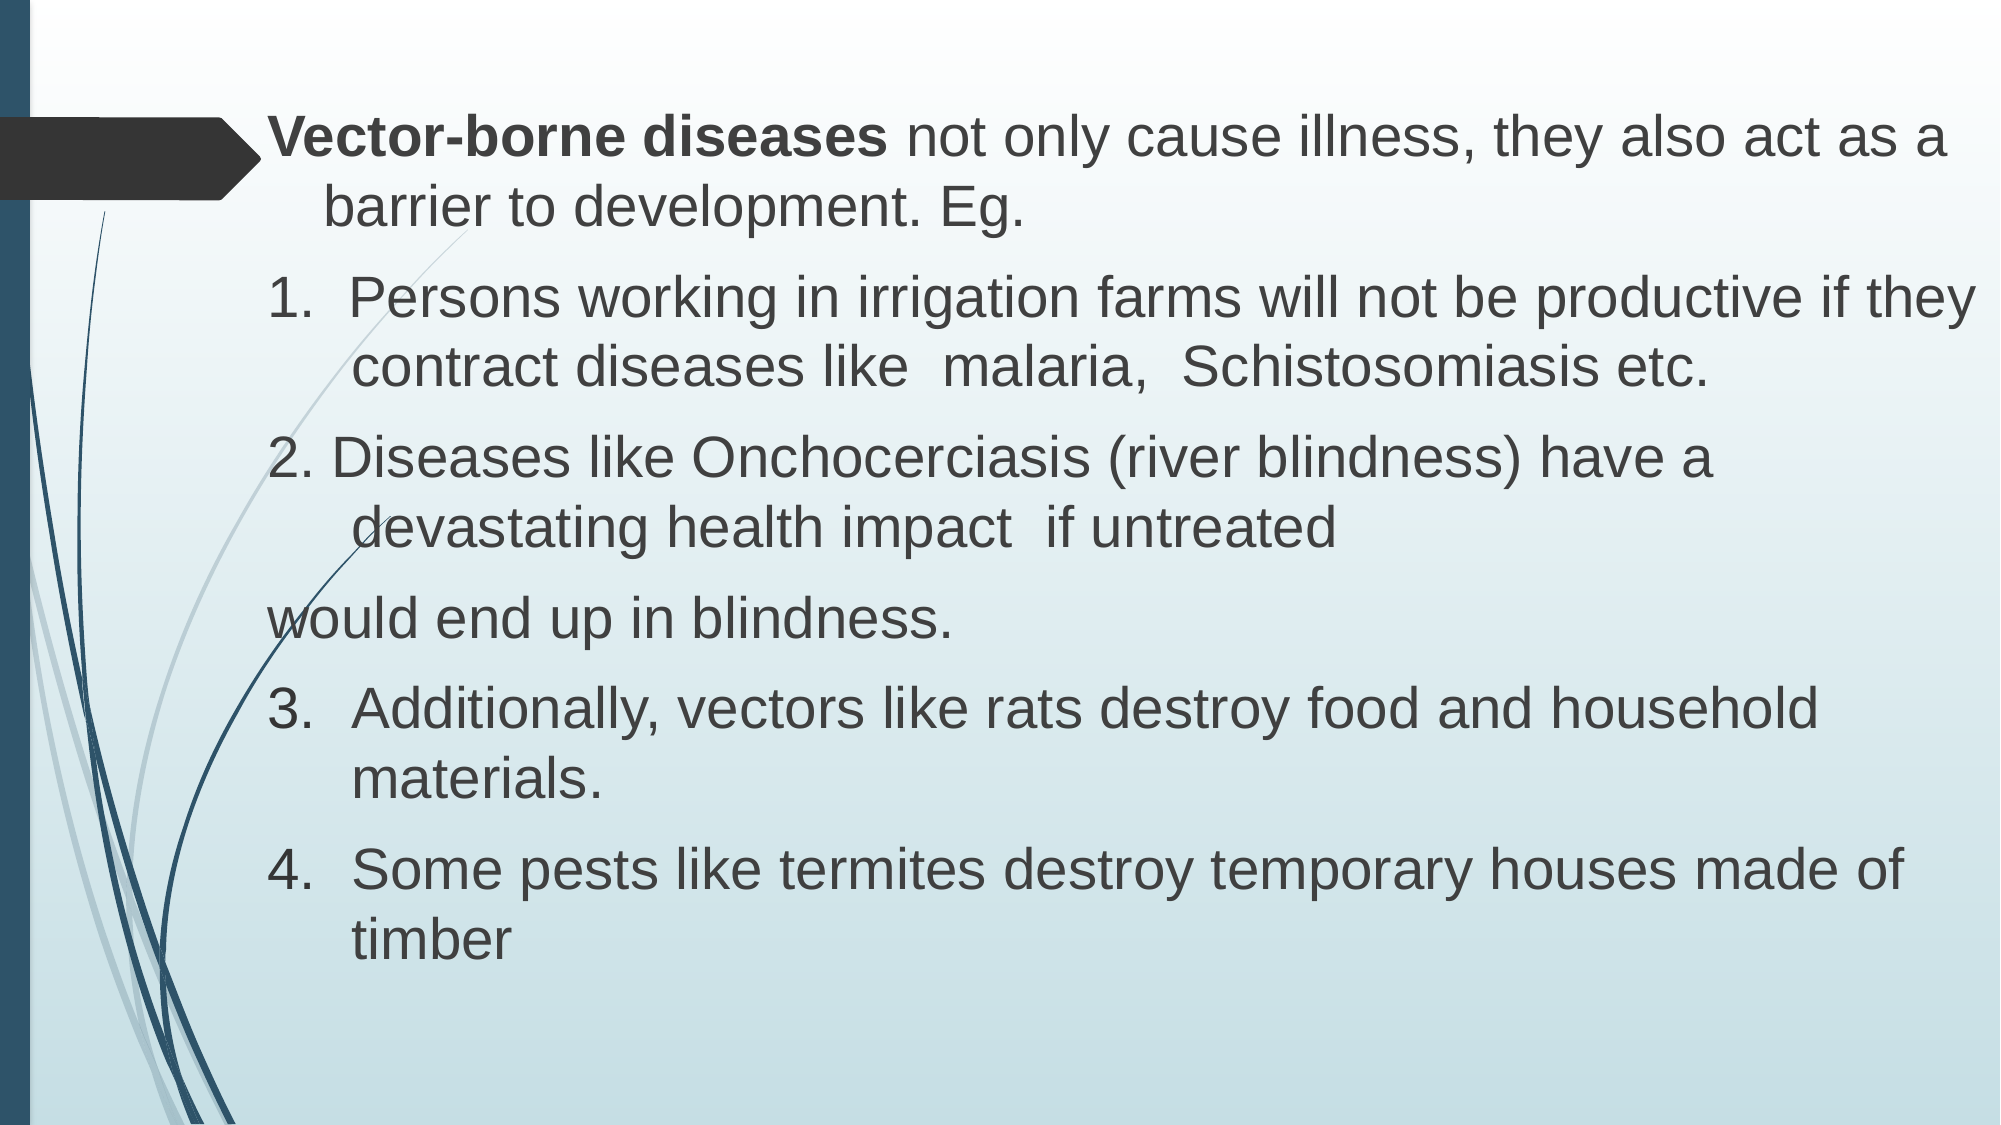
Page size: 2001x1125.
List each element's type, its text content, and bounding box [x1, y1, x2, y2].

list Vector-borne diseases not only cause illness, they also act as a barrier to development. Eg. 1. Persons working in irrigation farms will not be productive if they contract diseases like malaria, Schistosomiasis etc. 2. Diseases like Onchocerciasis (river blindness) have a devastating health impact if untreated would end up in blindness. Additionally, vectors like rats destroy food and household materials. Some pests like termites destroy temporary houses made of timber [252, 0, 2000, 1125]
